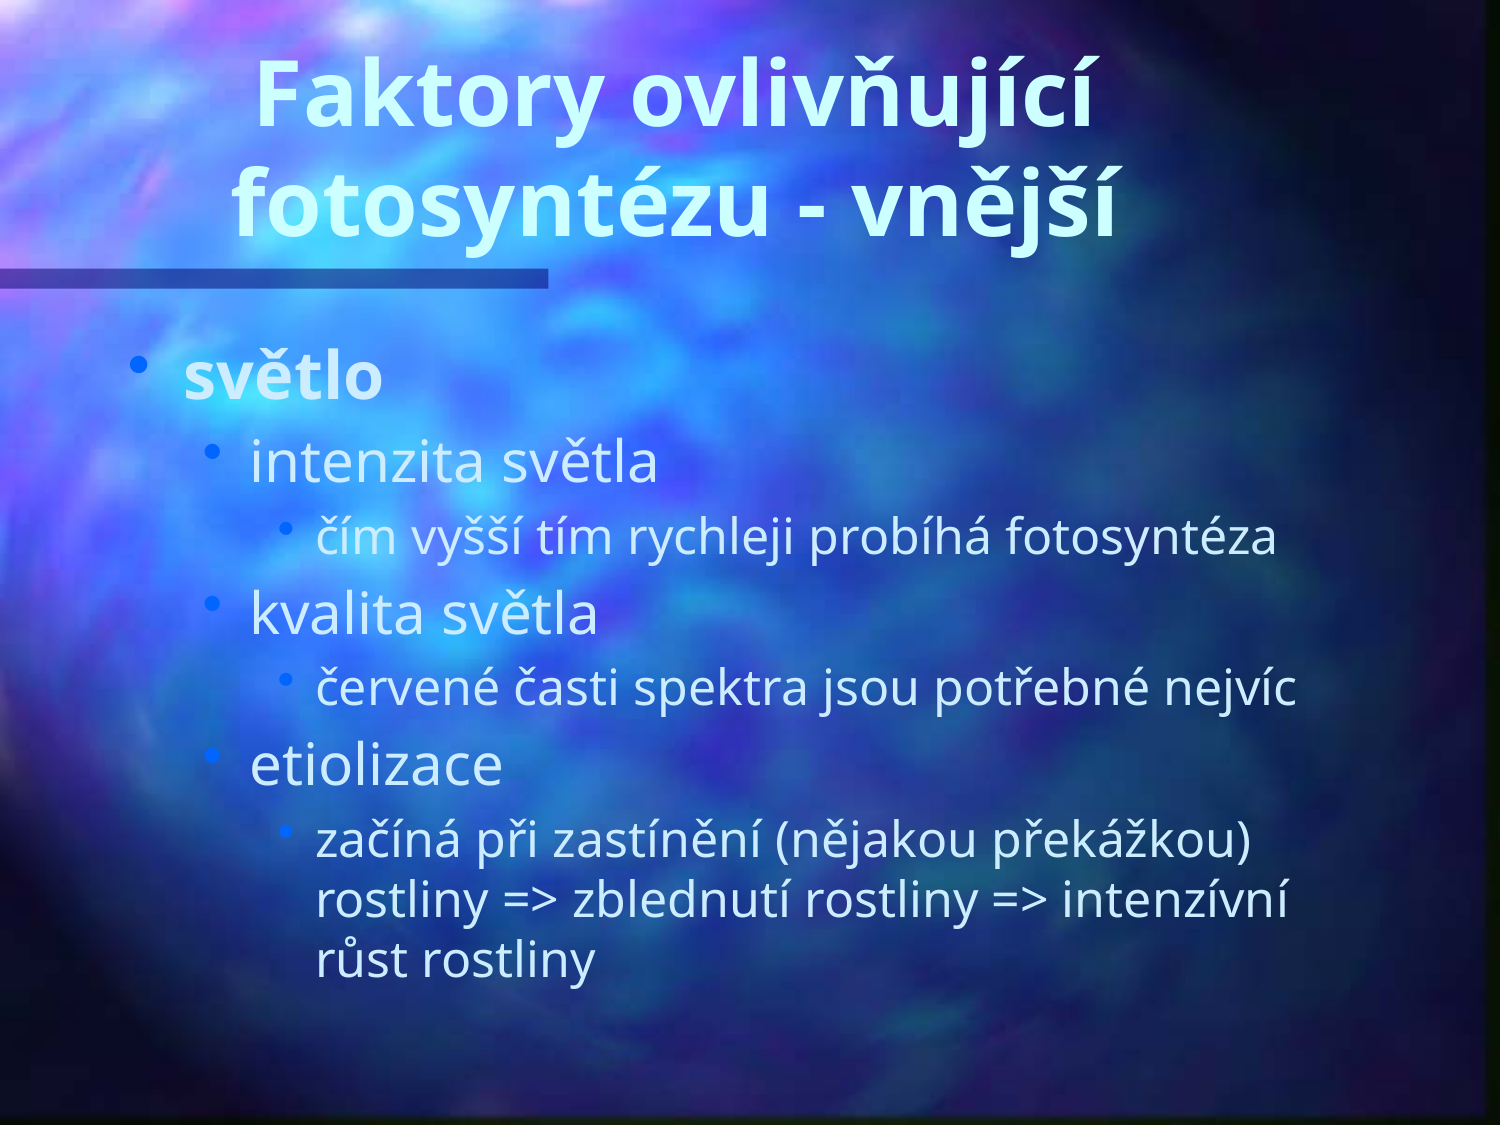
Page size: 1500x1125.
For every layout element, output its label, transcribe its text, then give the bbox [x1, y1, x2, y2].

picture [0, 0, 1500, 1125]
list světlo intenzita světla čím vyšší tím rychleji probíhá fotosyntéza kvalita světla červené časti spektra jsou potřebné nejvíc etiolizace začíná při zastínění (nějakou překážkou) rostliny => zblednutí rostliny => intenzívní růst rostliny [112, 324, 1388, 1001]
title Faktory ovlivňující fotosyntézu - vnější [37, 74, 1313, 263]
